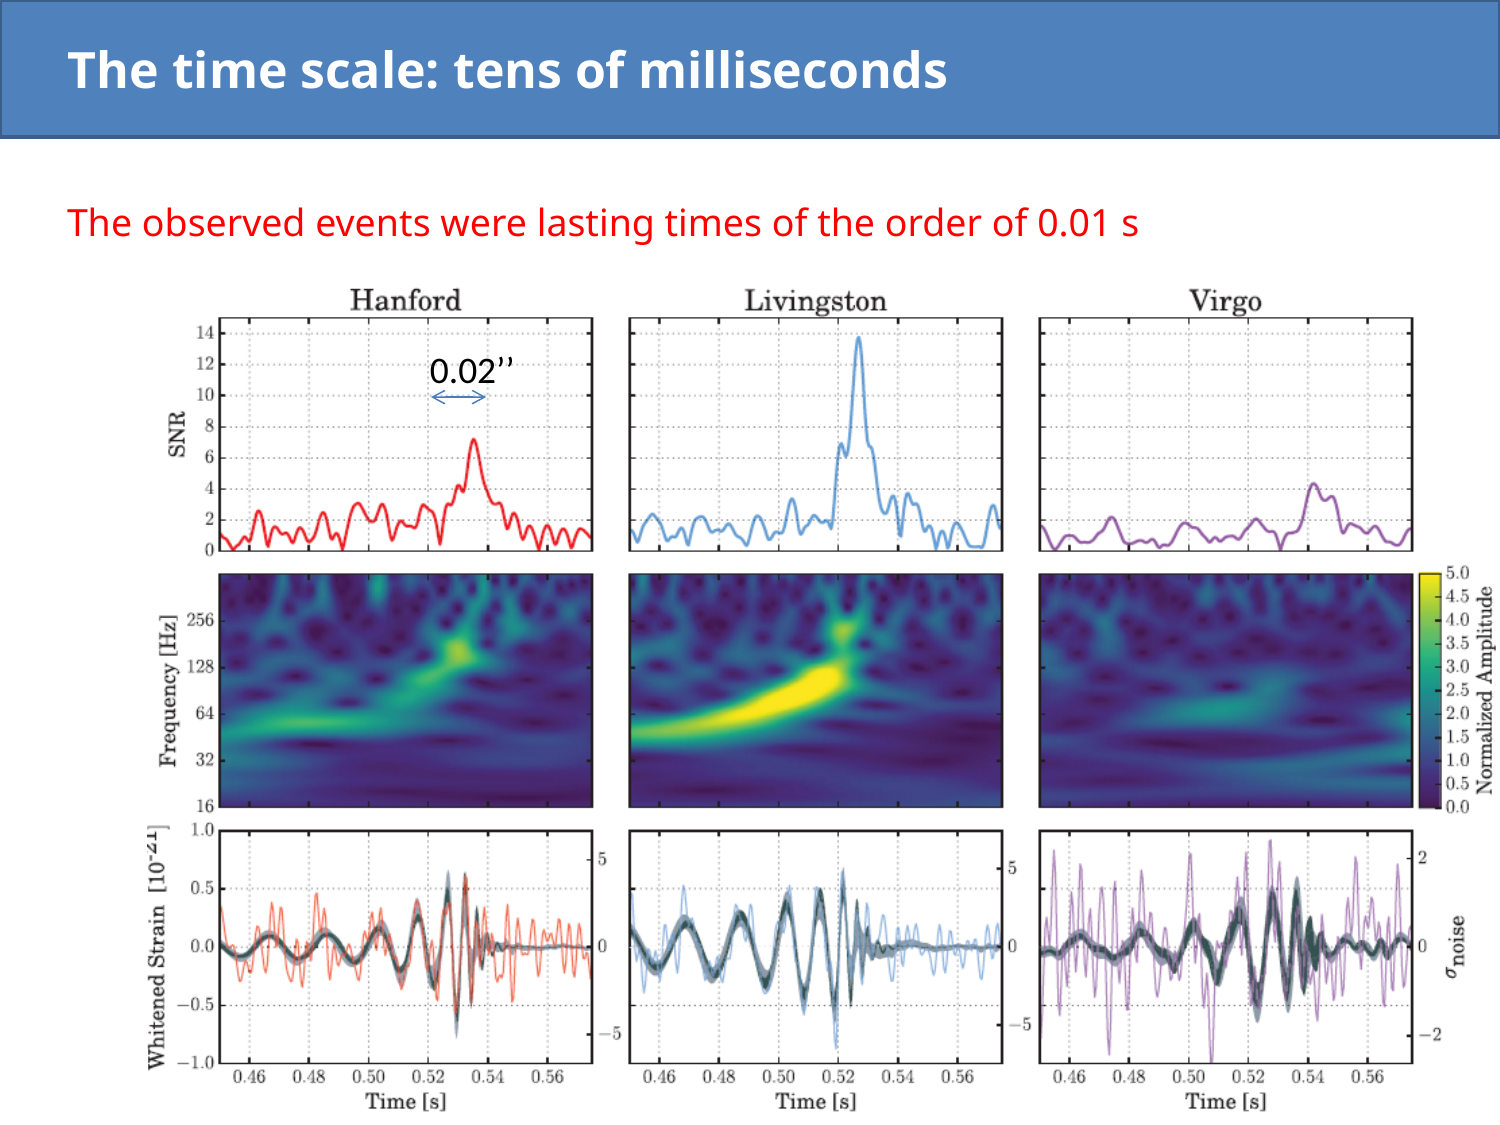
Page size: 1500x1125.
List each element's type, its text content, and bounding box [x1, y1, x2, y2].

text_box The observed events were lasting times of the order of 0.01 s [52, 191, 1246, 251]
text_box [0, 0, 1500, 139]
picture [147, 285, 1500, 1125]
text_box The time scale: tens of milliseconds [53, 30, 1500, 106]
